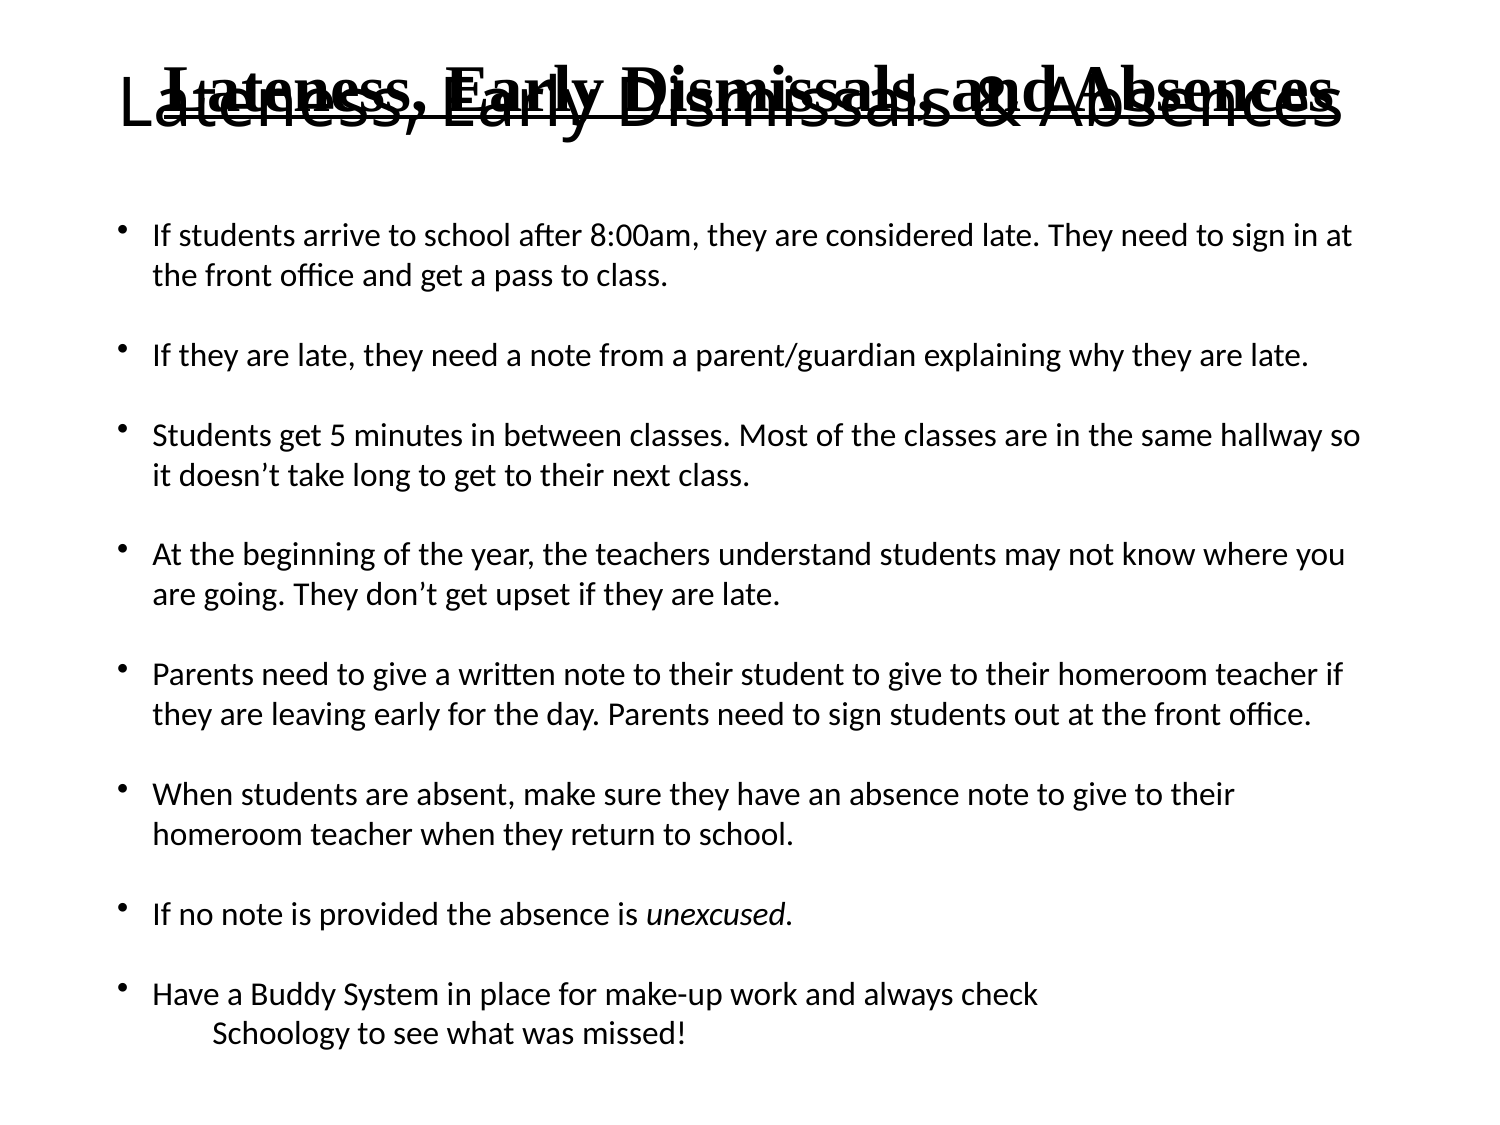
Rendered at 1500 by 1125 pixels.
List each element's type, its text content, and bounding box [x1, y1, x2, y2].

text_box Lateness, Early Dismissals, and Absences [87, 37, 1413, 133]
text_box If students arrive to school after 8:00am, they are considered late. They need to sign in at the front office and get a pass to class. If they are late, they need a note from a parent/guardian explaining why they are late. Students get 5 minutes in between classes. Most of the classes are in the same hallway so it doesn’t take long to get to their next class. At the beginning of the year, the teachers understand students may not know where you are going. They don’t get upset if they are late. Parents need to give a written note to their student to give to their homeroom teacher if they are leaving early for the day. Parents need to sign students out at the front office. When students are absent, make sure they have an absence note to give to their homeroom teacher when they return to school. If no note is provided the absence is unexcused. Have a Buddy System in place for make-up work and always check Schoology to see what was missed! [62, 205, 1388, 1109]
title Lateness, Early Dismissals & Absences [103, 59, 1397, 278]
